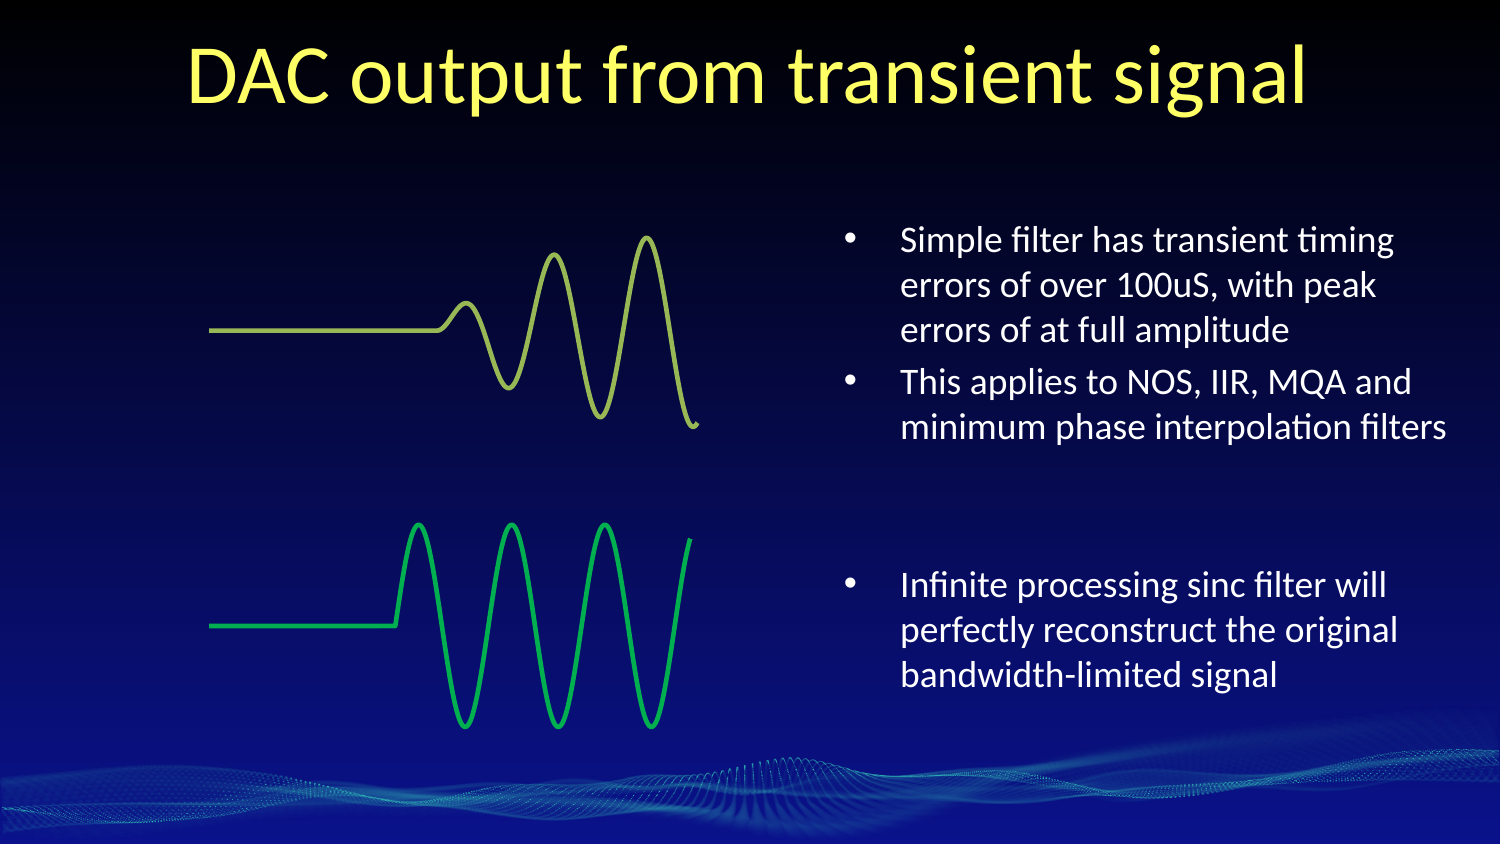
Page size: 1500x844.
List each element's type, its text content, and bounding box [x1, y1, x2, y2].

chart [182, 146, 755, 704]
text_box Simple filter has transient timing errors of over 100uS, with peak errors of at full amplitude This applies to NOS, IIR, MQA and minimum phase interpolation filters Infinite processing sinc filter will perfectly reconstruct the original bandwidth-limited signal [832, 209, 1471, 703]
title DAC output from transient signal [0, 0, 1497, 140]
picture [0, 704, 1500, 843]
